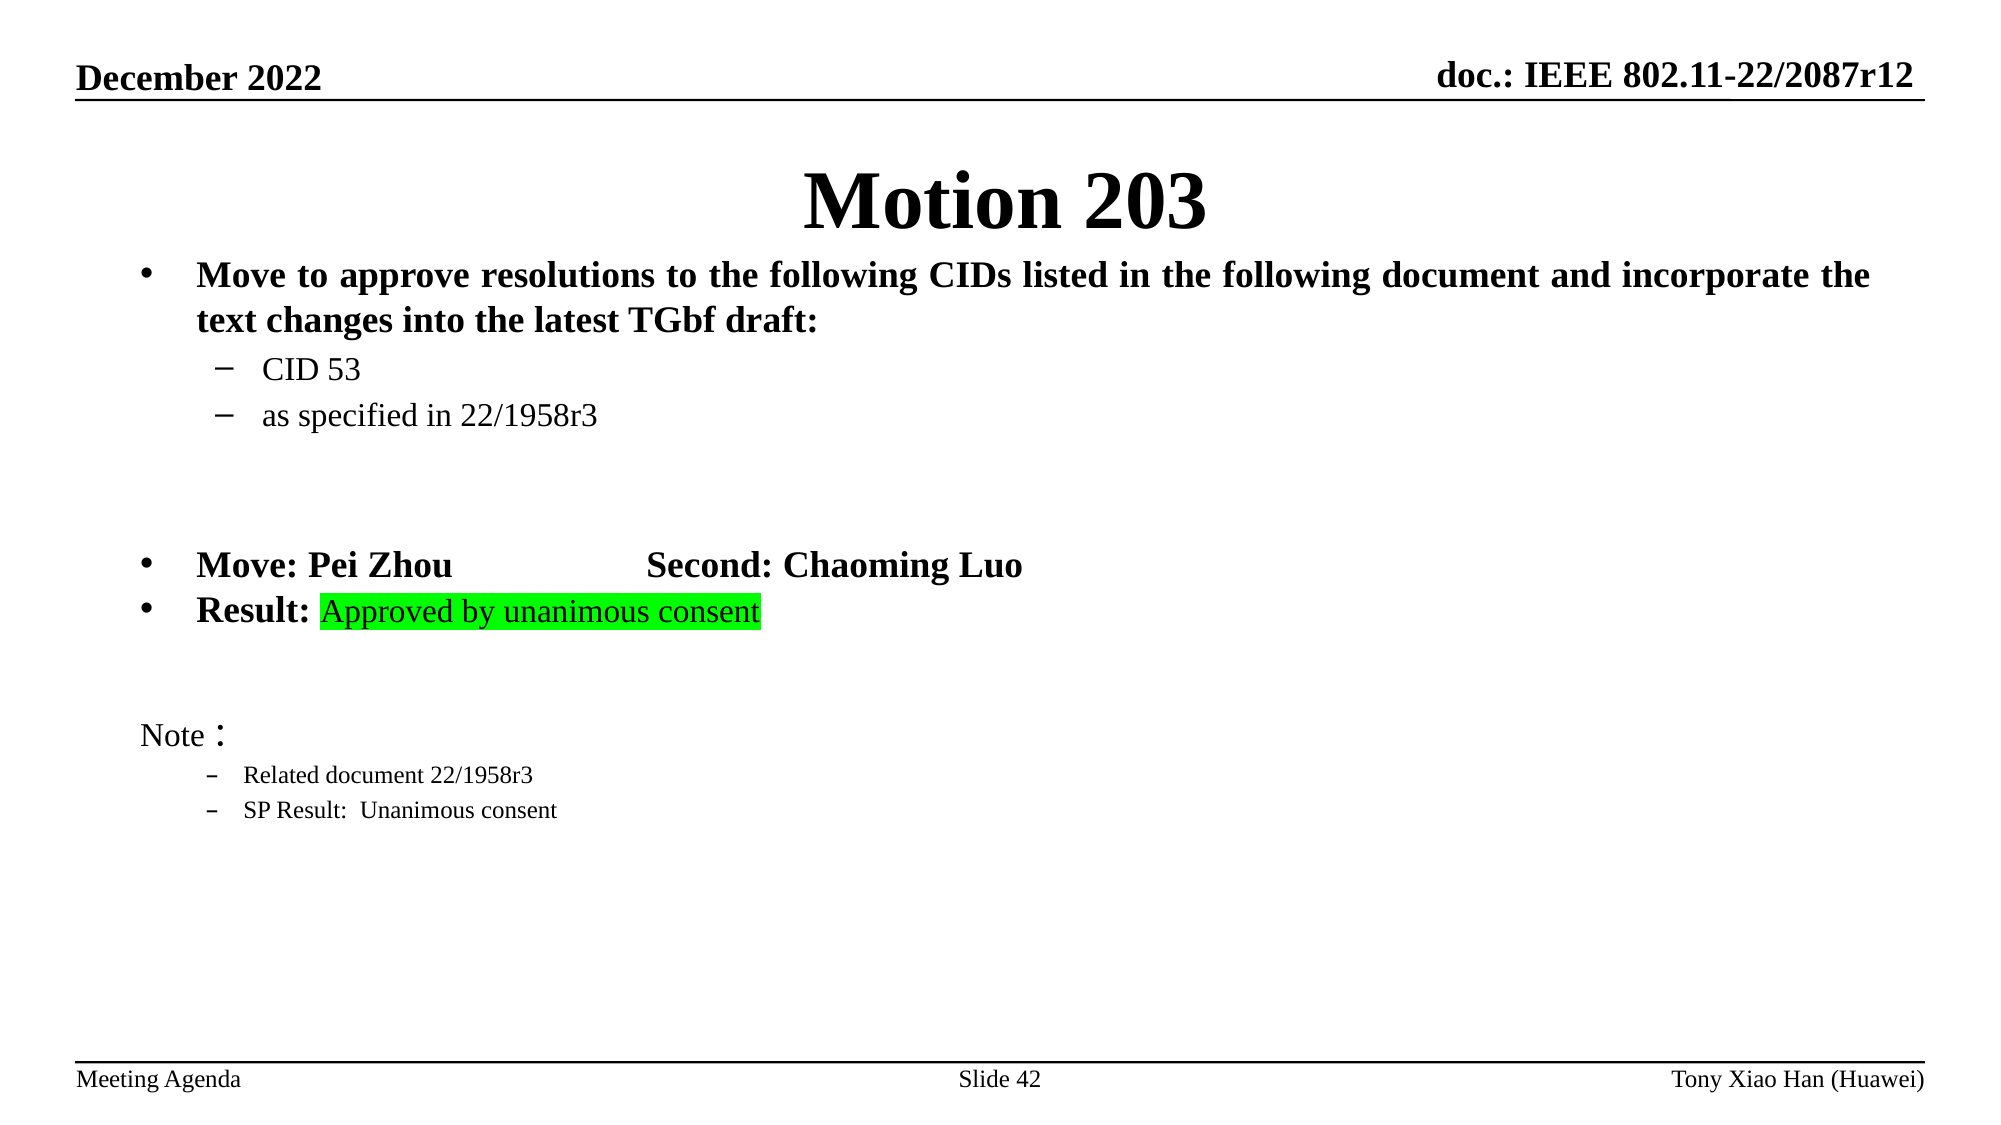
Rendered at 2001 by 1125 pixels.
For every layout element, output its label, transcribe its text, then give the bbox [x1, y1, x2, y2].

text_box Move to approve resolutions to the following CIDs listed in the following document and incorporate the text changes into the latest TGbf draft: CID 53 as specified in 22/1958r3 Move: Pei Zhou Second: Chaoming Luo Result: Approved by unanimous consent Note： Related document 22/1958r3 SP Result: Unanimous consent [125, 212, 1888, 900]
text_box Motion 203 [368, 137, 1644, 212]
